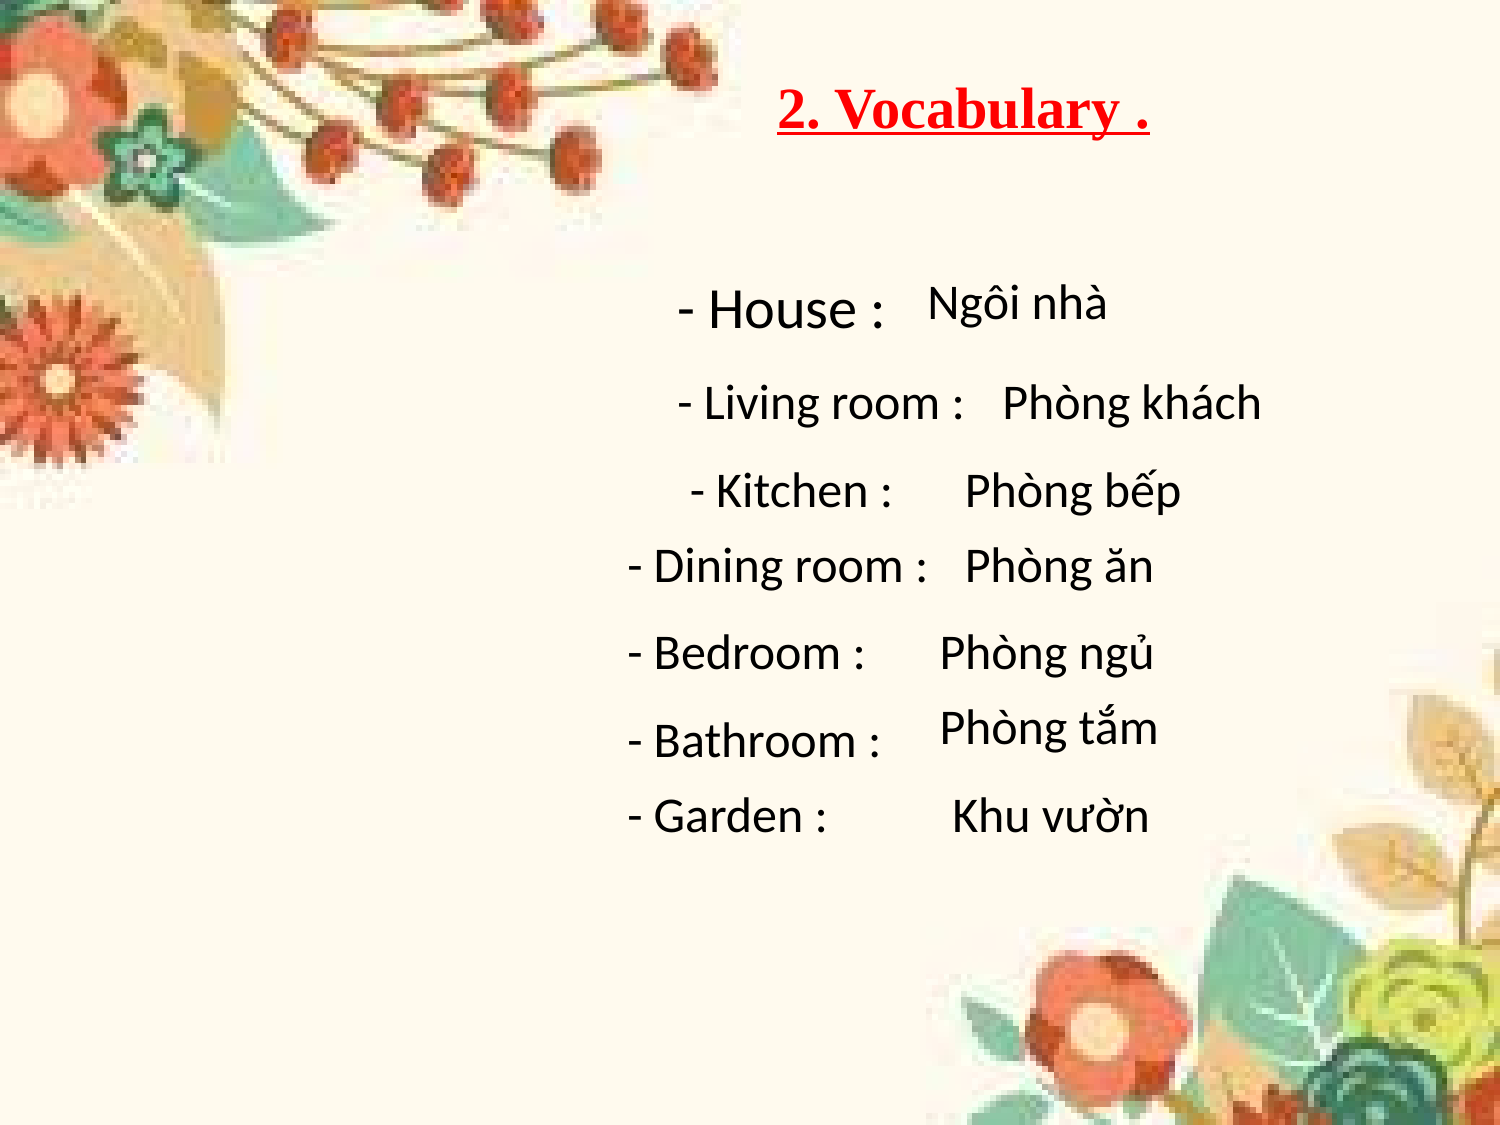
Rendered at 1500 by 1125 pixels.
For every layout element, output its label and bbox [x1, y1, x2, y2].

list [0, 0, 1500, 1125]
